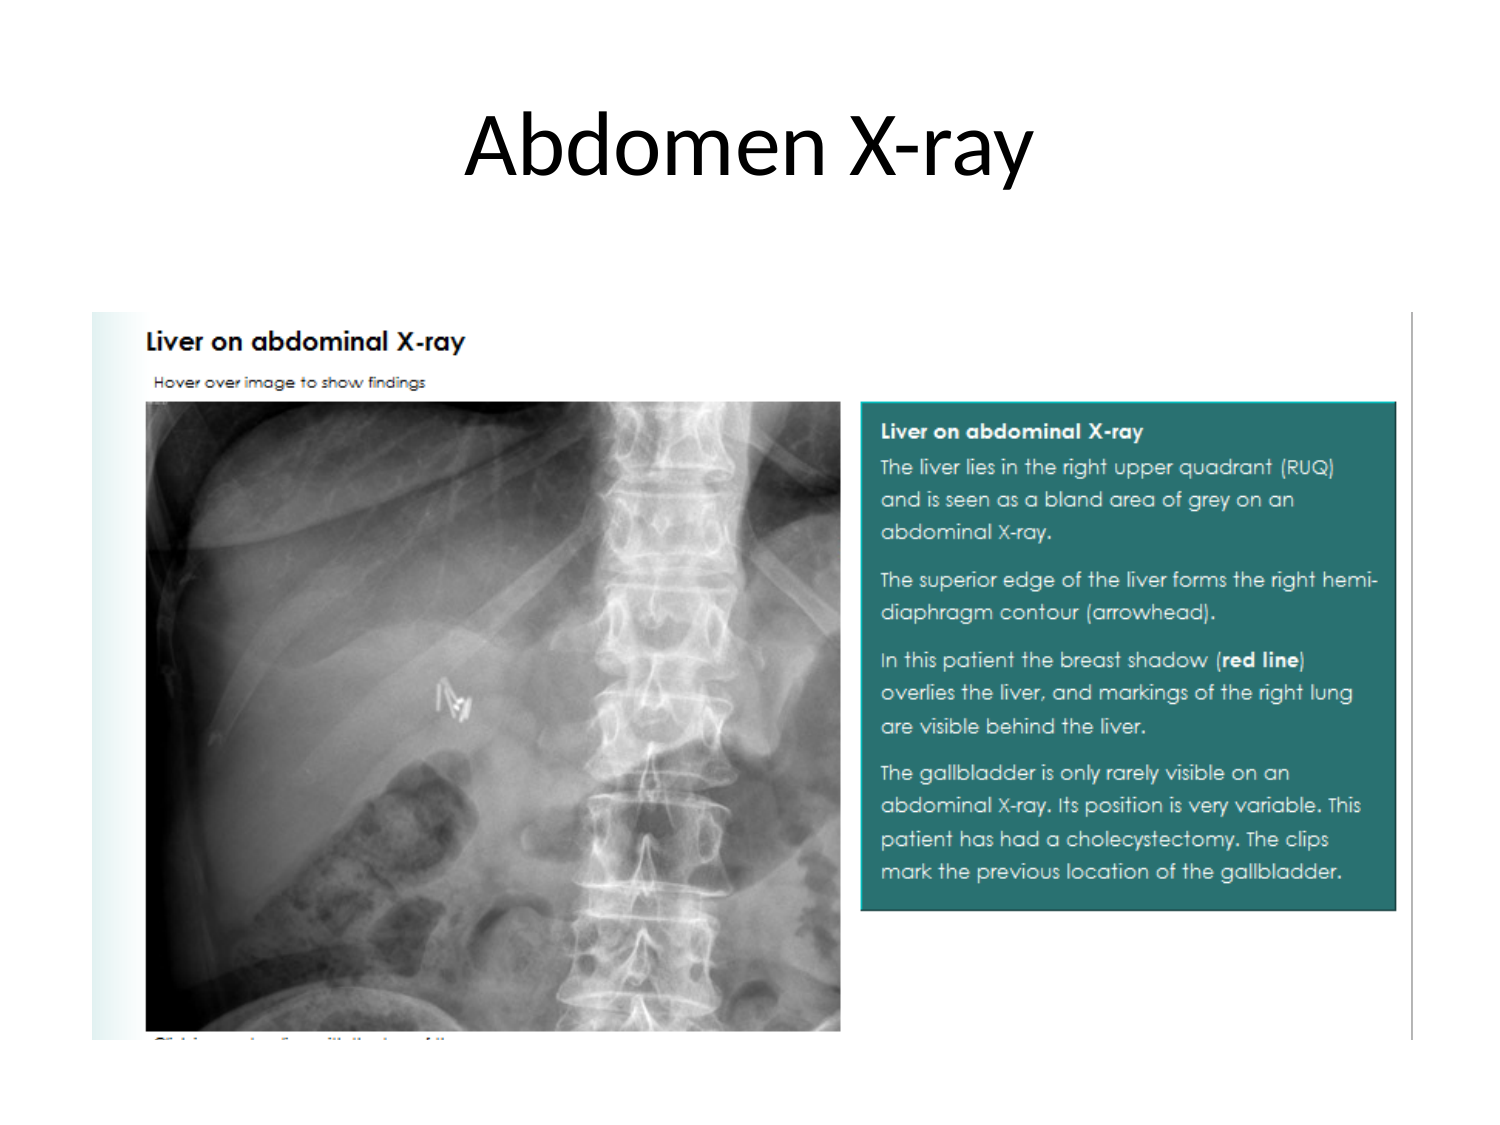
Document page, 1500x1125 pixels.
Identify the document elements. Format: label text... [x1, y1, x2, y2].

title Abdomen X-ray [75, 45, 1425, 233]
picture [91, 312, 1413, 1040]
